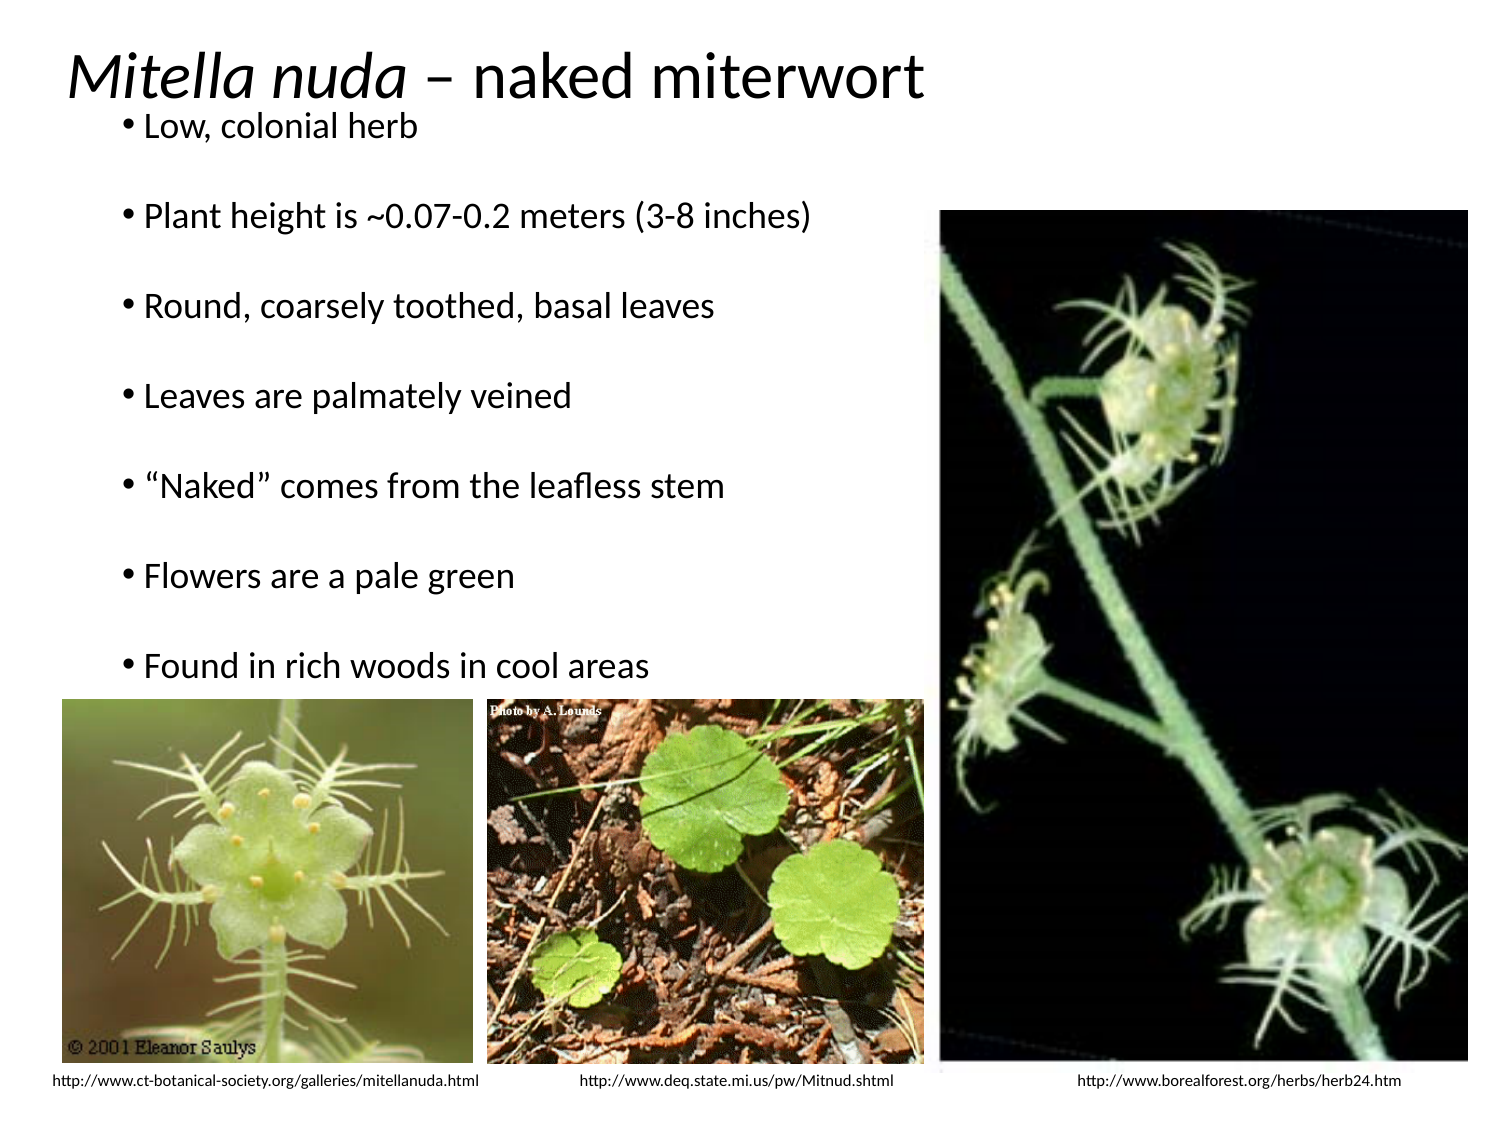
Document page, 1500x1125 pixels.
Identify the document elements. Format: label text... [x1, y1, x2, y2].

picture [62, 699, 474, 1063]
text_box Mitella nuda – naked miterwort [51, 24, 941, 120]
text_box Low, colonial herb Plant height is ~0.07-0.2 meters (3-8 inches) Round, coarsely toothed, basal leaves Leaves are palmately veined “Naked” comes from the leafless stem Flowers are a pale green Found in rich woods in cool areas [107, 94, 828, 694]
text_box http://www.borealforest.org/herbs/herb24.htm [1062, 1081, 1463, 1098]
text_box http://www.ct-botanical-society.org/galleries/mitellanuda.html [37, 1062, 538, 1098]
text_box http://www.deq.state.mi.us/pw/Mitnud.shtml [564, 1074, 910, 1098]
picture [487, 209, 1468, 1073]
